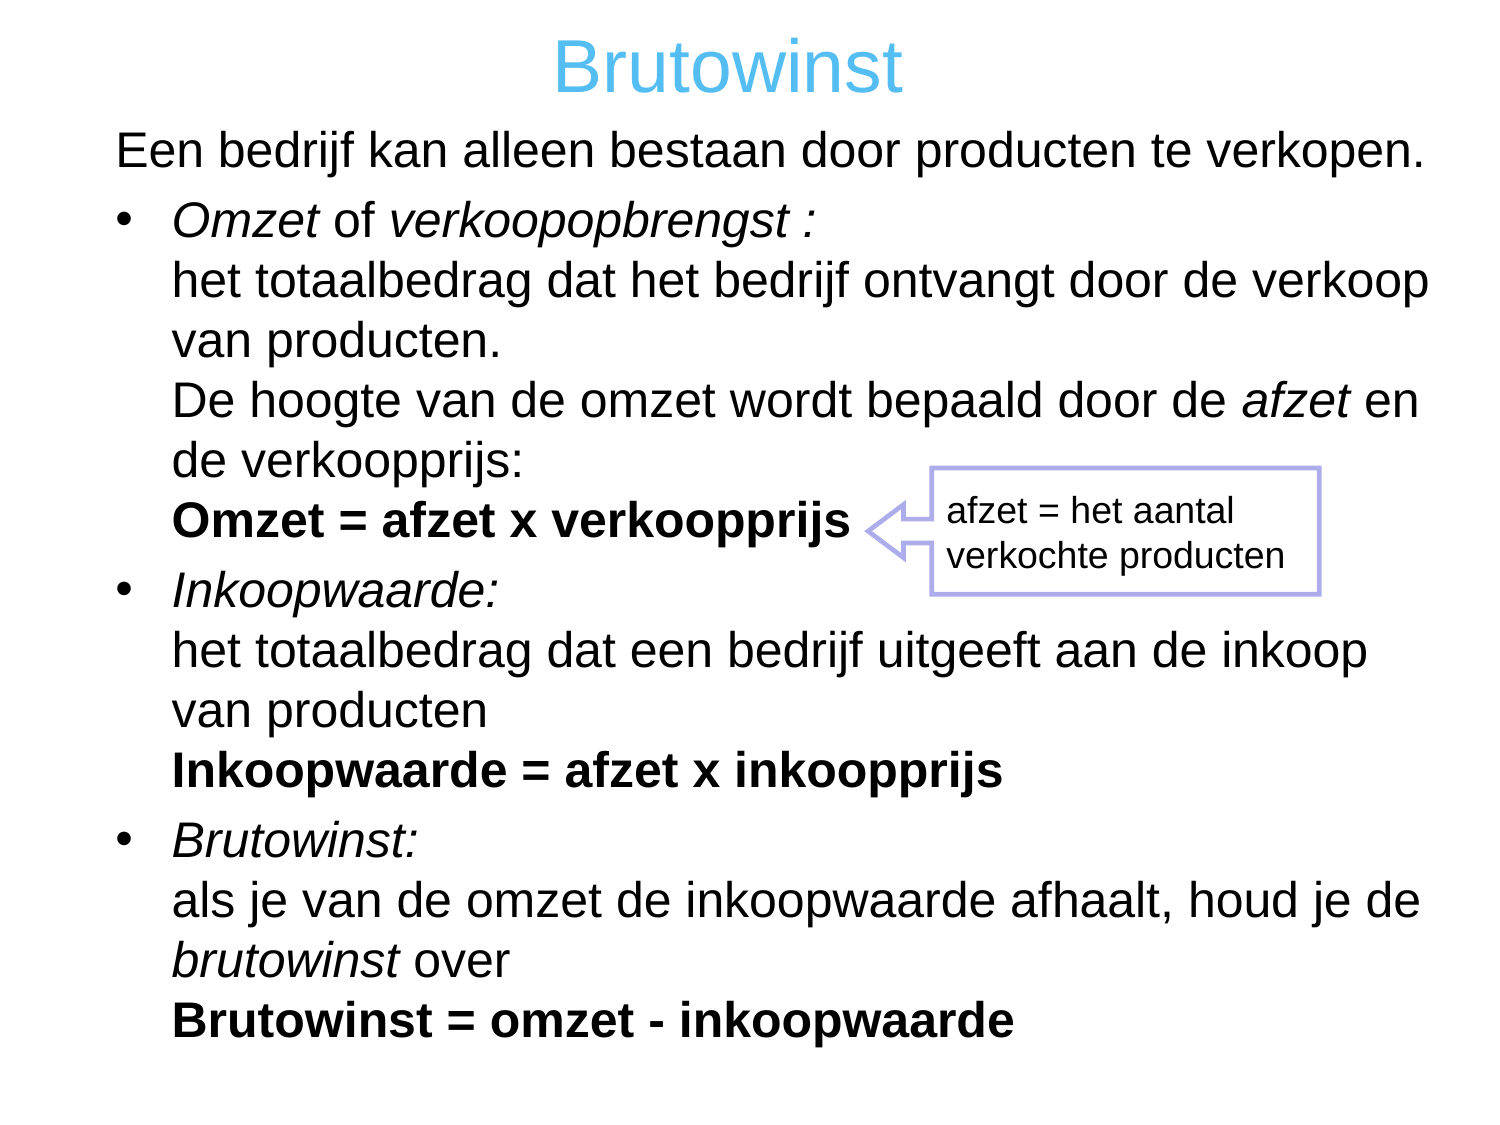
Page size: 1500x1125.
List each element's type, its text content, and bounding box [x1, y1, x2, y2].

text_box afzet = het aantal verkochte producten [866, 466, 1321, 596]
subtitle Een bedrijf kan alleen bestaan door producten te verkopen. Omzet of verkoopopbrengst : het totaalbedrag dat het bedrijf ontvangt door de verkoop van producten. De hoogte van de omzet wordt bepaald door de afzet en de verkoopprijs: Omzet = afzet x verkoopprijs Inkoopwaarde: het totaalbedrag dat een bedrijf uitgeeft aan de inkoop van producten Inkoopwaarde = afzet x inkoopprijs Brutowinst: als je van de omzet de inkoopwaarde afhaalt, houd je de brutowinst over Brutowinst = omzet - inkoopwaarde [100, 110, 1471, 1051]
text_box Brutowinst [53, 9, 1403, 108]
